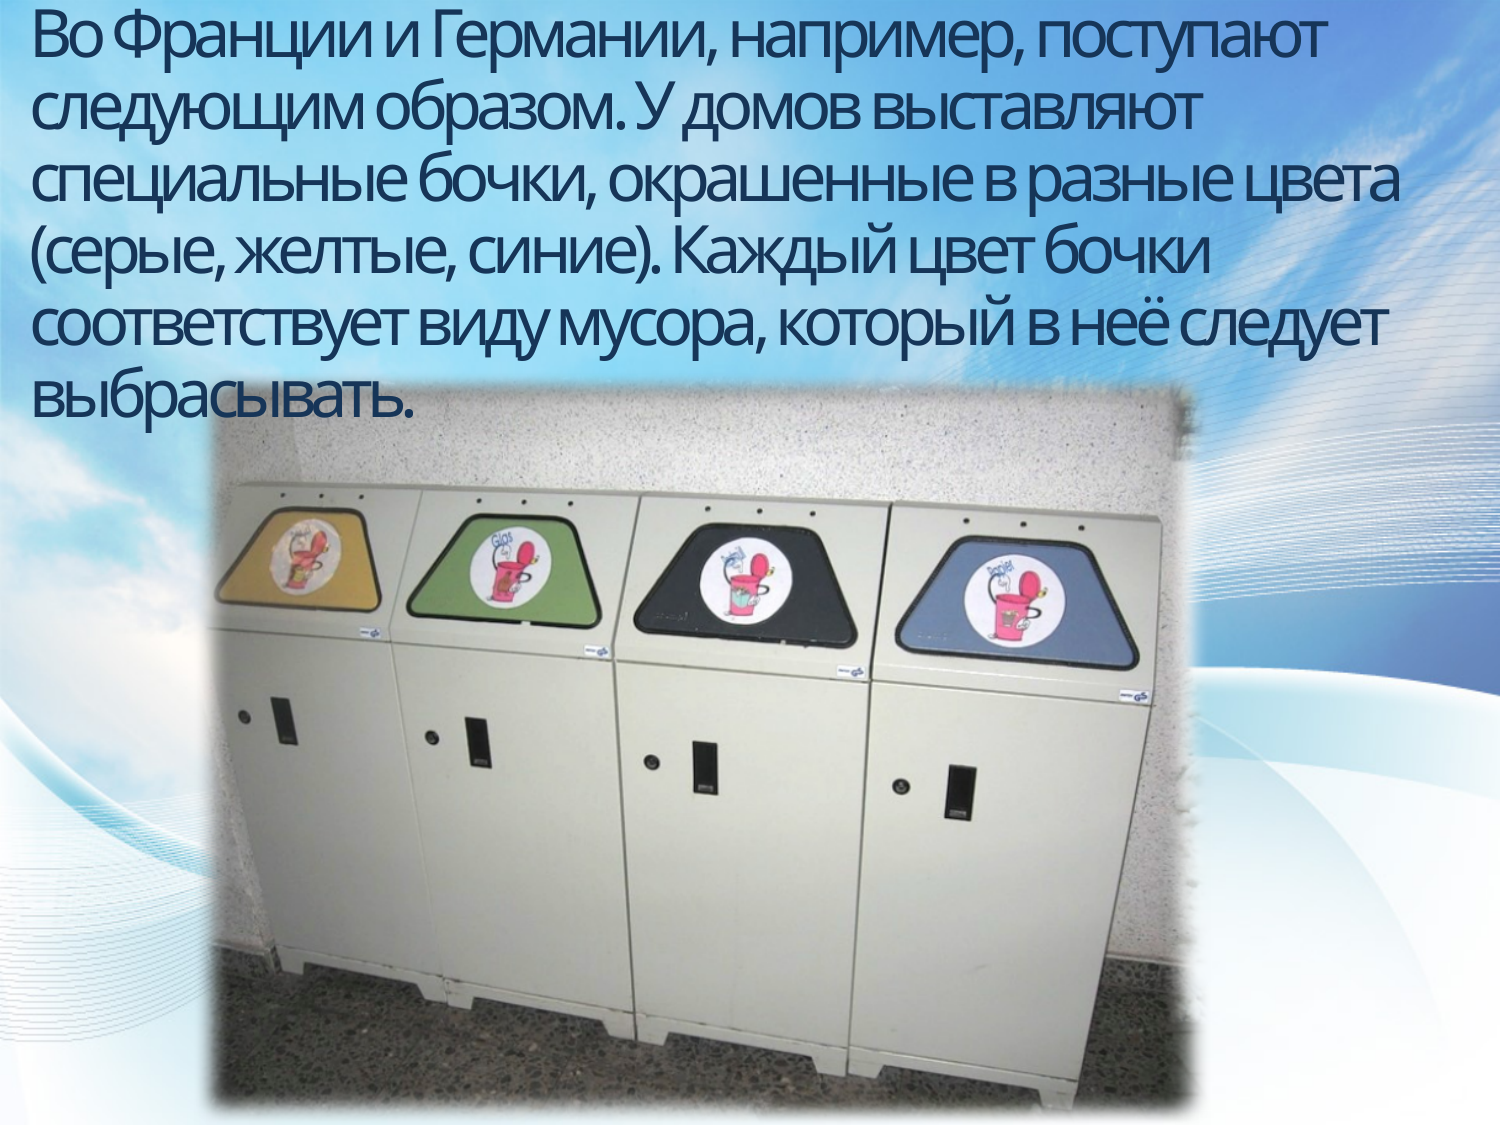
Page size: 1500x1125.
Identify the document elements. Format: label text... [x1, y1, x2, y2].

picture [0, 0, 1500, 1125]
list Во Франции и Германии, например, поступают следующим образом. У домов выставляют специальные бочки, окрашенные в разные цвета (серые, желтые, синие). Каждый цвет бочки соответствует виду мусора, который в неё следует выбрасывать. [29, 0, 1500, 445]
